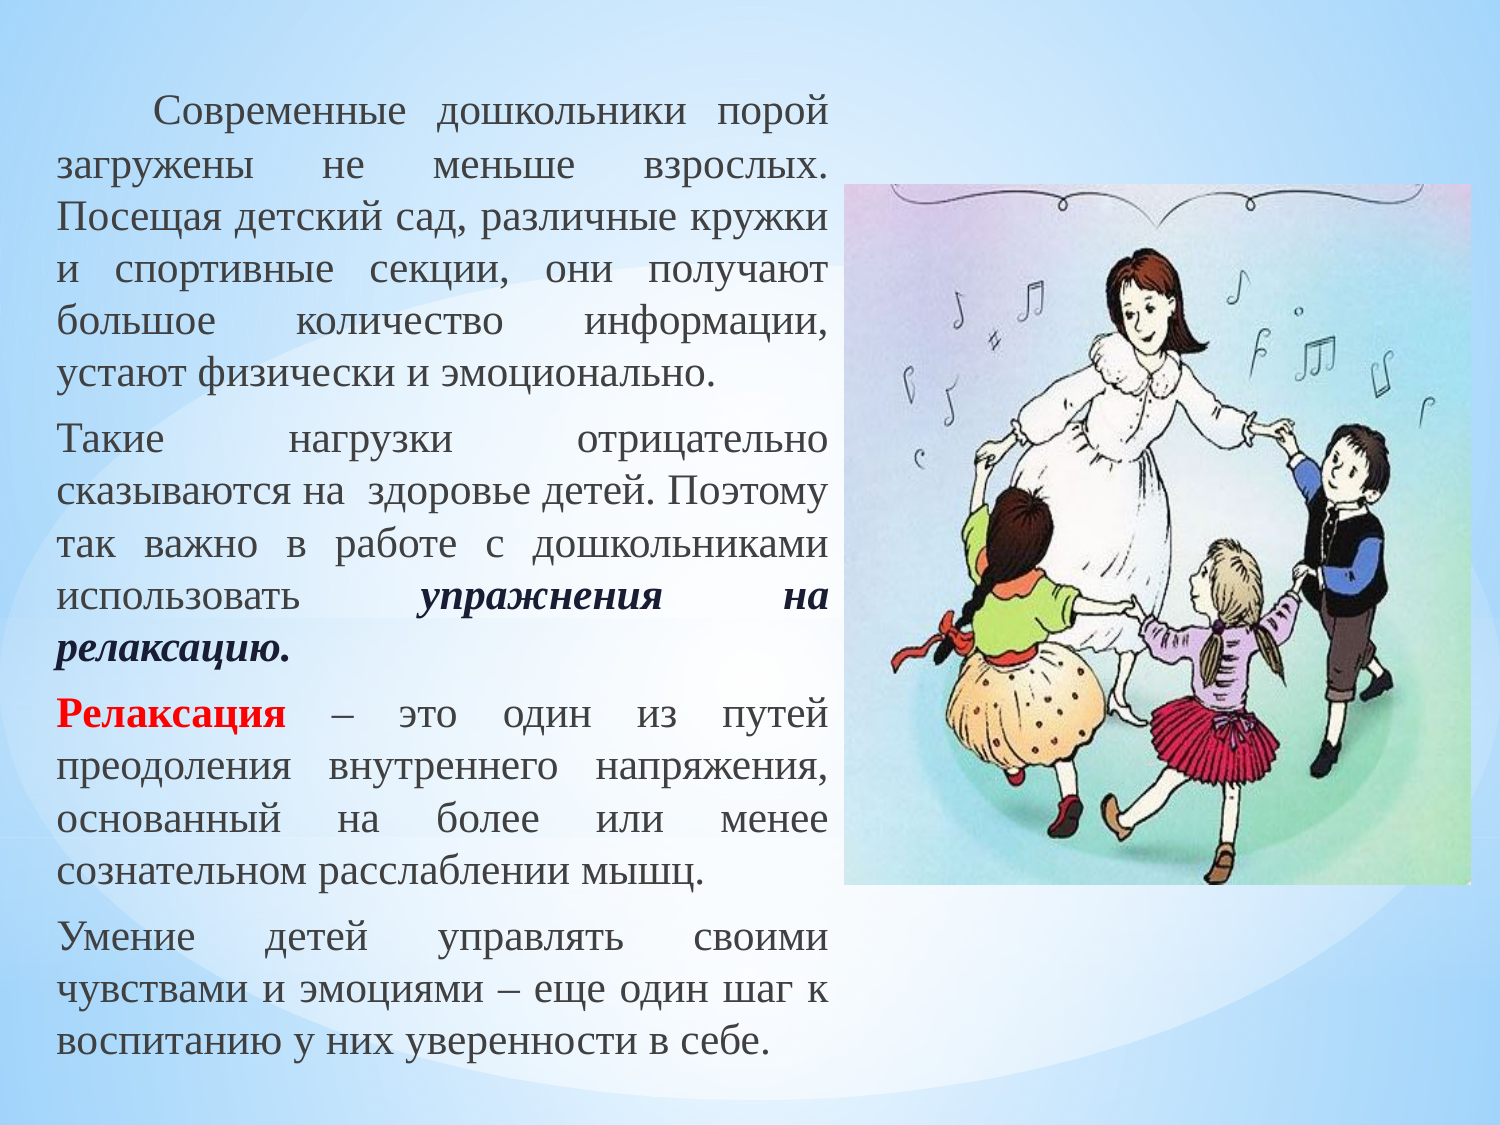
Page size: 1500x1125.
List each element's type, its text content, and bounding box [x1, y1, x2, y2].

list Современные дошкольники порой загружены не меньше взрослых. Посещая детский сад, различные кружки и спортивные секции, они получают большое количество информации, устают физически и эмоционально. Такие нагрузки отрицательно сказываются на здоровье детей. Поэтому так важно в работе с дошкольниками использовать упражнения на релаксацию. Релаксация – это один из путей преодоления внутреннего напряжения, основанный на более или менее сознательном расслаблении мышц. Умение детей управлять своими чувствами и эмоциями – еще один шаг к воспитанию у них уверенности в себе. [41, 66, 845, 1094]
picture [844, 184, 1471, 885]
